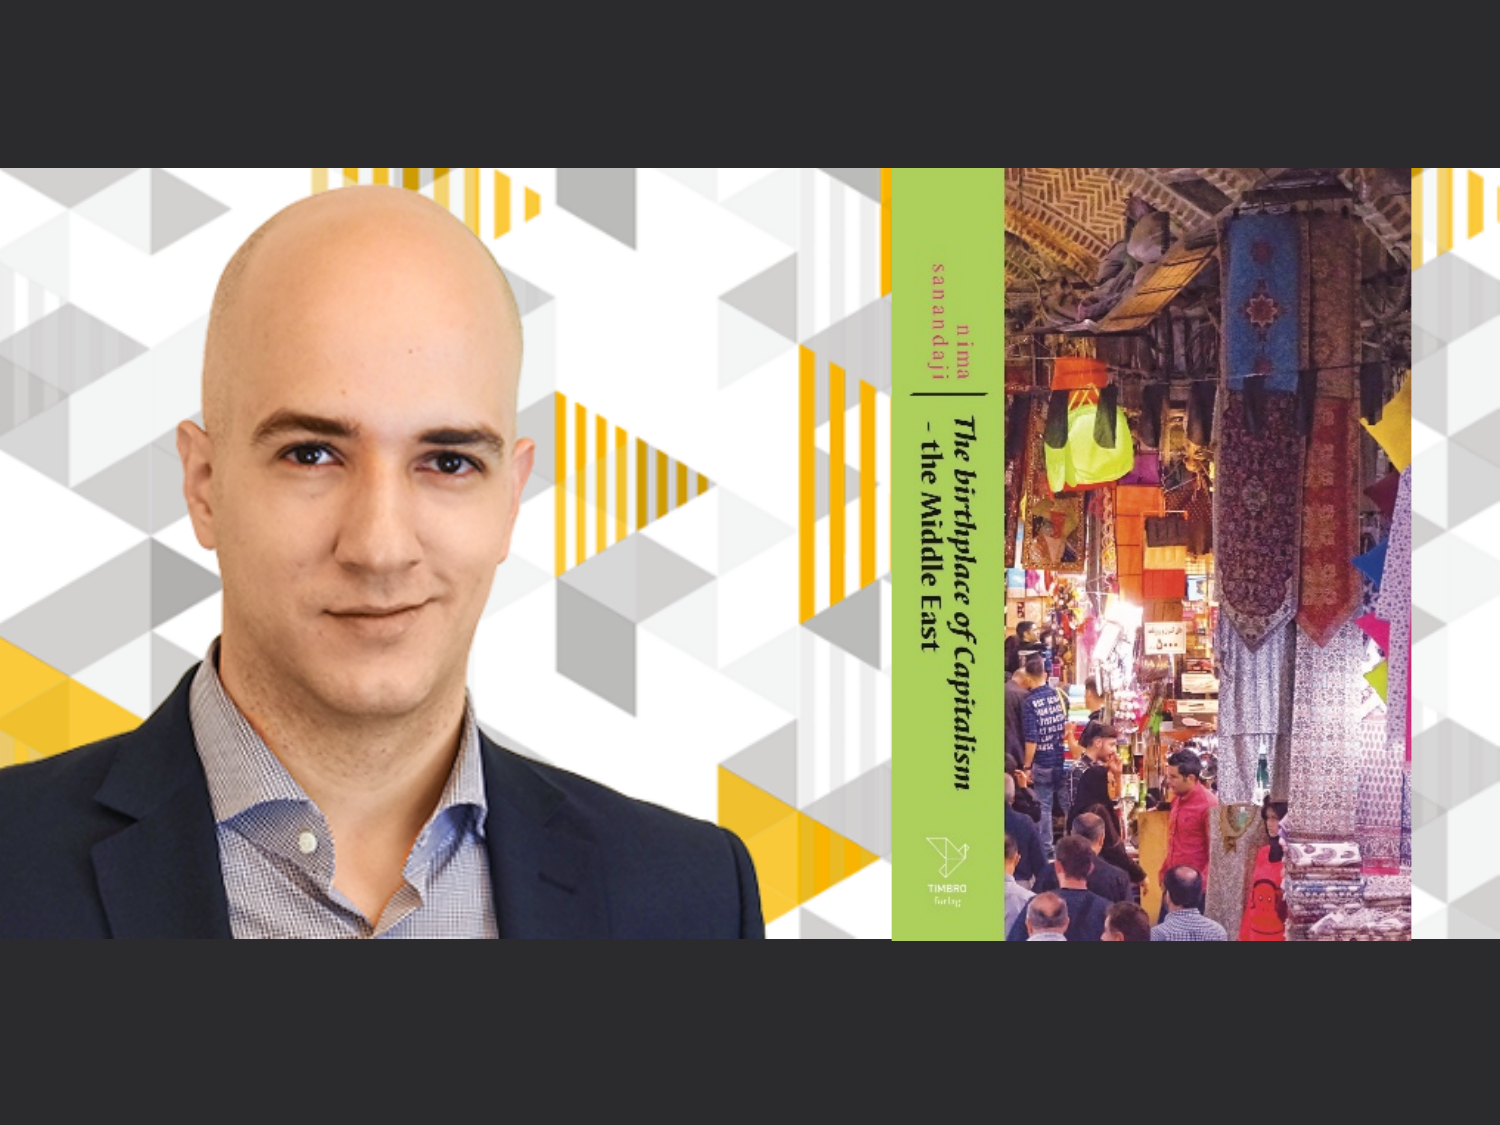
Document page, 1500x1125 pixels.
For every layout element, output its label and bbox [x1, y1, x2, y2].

picture [0, 168, 1500, 941]
